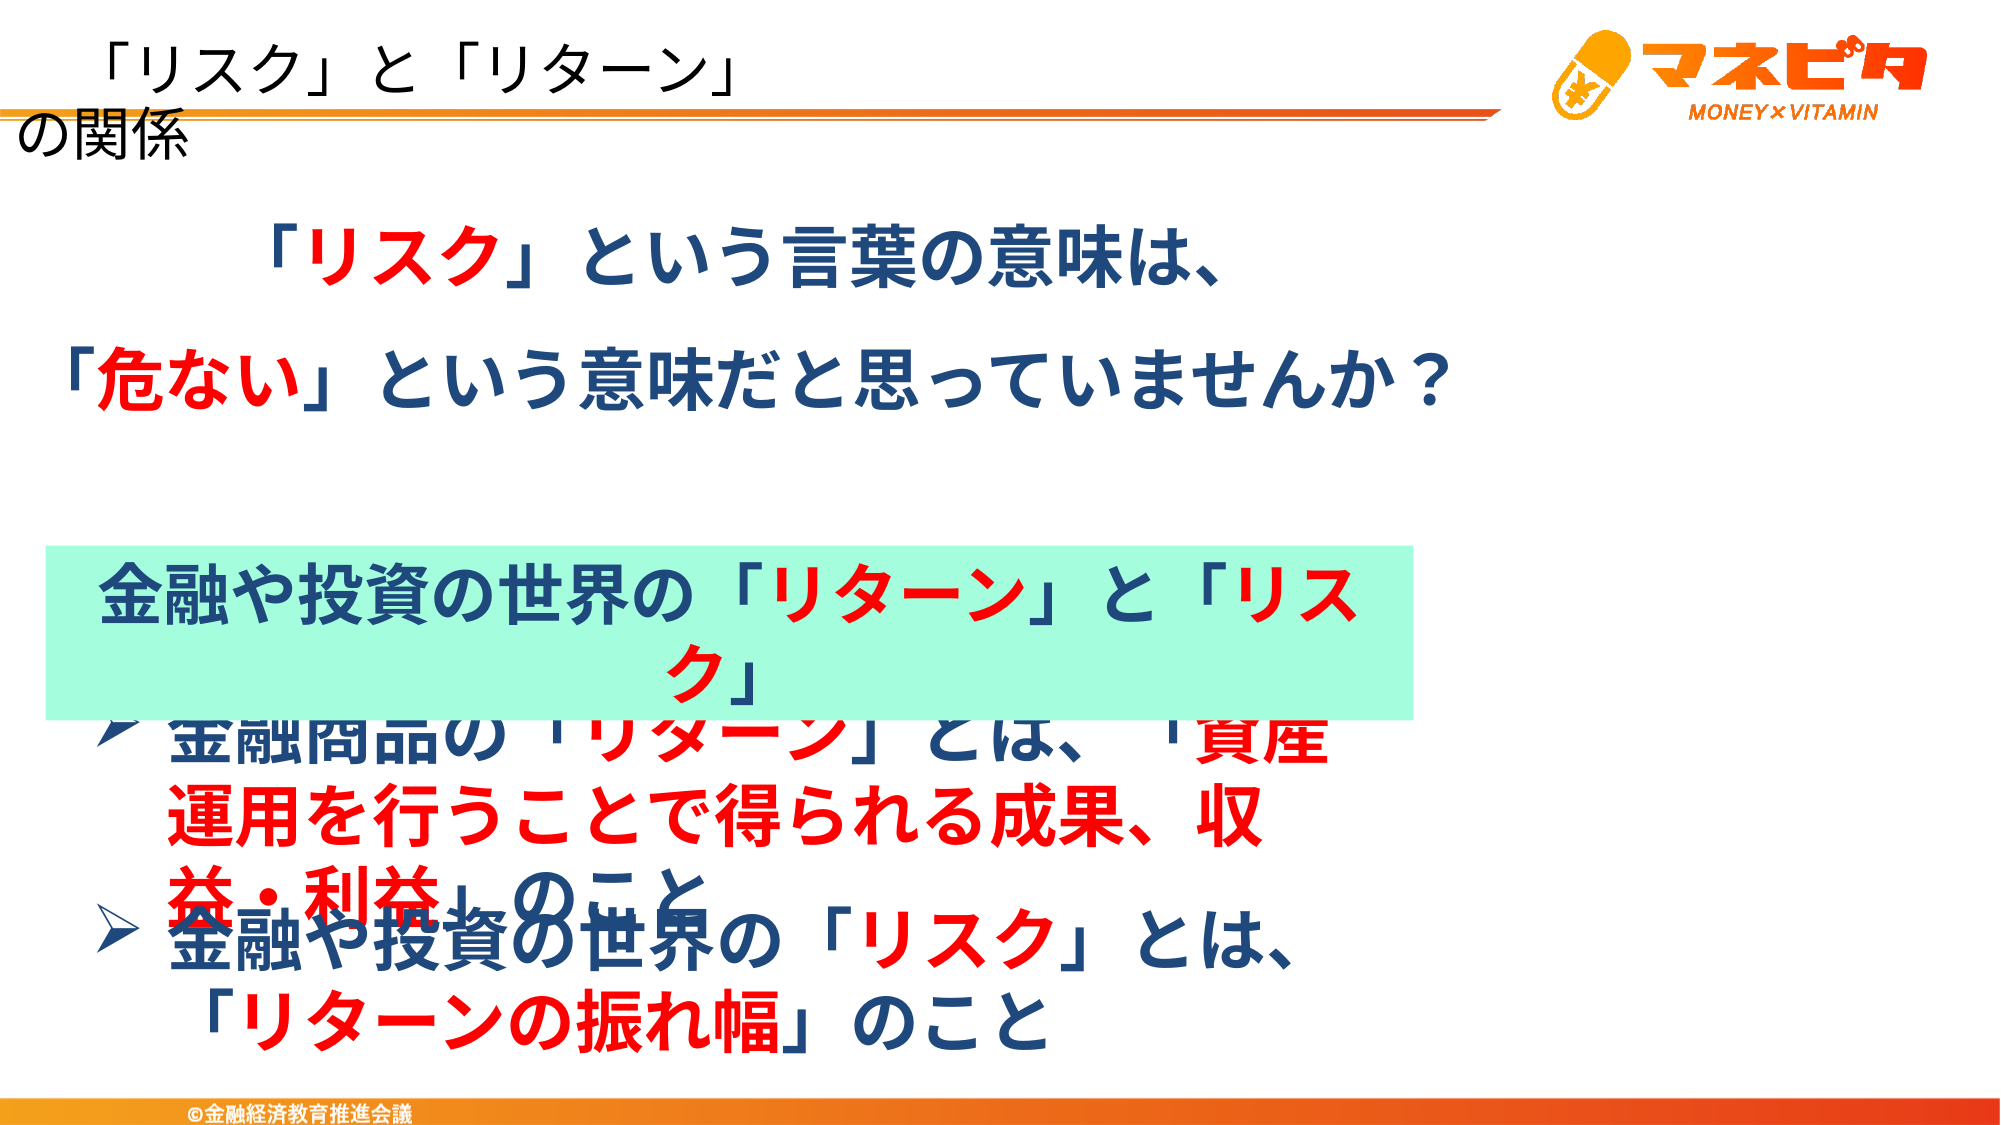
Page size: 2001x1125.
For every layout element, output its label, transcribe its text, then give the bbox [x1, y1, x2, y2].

text_box 金融や投資の世界の「リターン」と「リスク」 [45, 545, 1414, 721]
text_box 金融商品の「リターン」とは、「資産運用を行うことで得られる成果、収益・利益」のこと [76, 721, 1414, 888]
picture [0, 69, 1540, 132]
text_box 「リスク」と「リターン」の関係 [0, 34, 803, 102]
text_box 「リスク」という言葉の意味は、 「危ない」という意味だと思っていませんか？ [12, 164, 1481, 427]
picture [0, 1071, 2000, 1125]
text_box 金融や投資の世界の「リスク」とは、「リターンの振れ幅」のこと [76, 888, 1414, 1069]
picture [1552, 30, 1927, 120]
